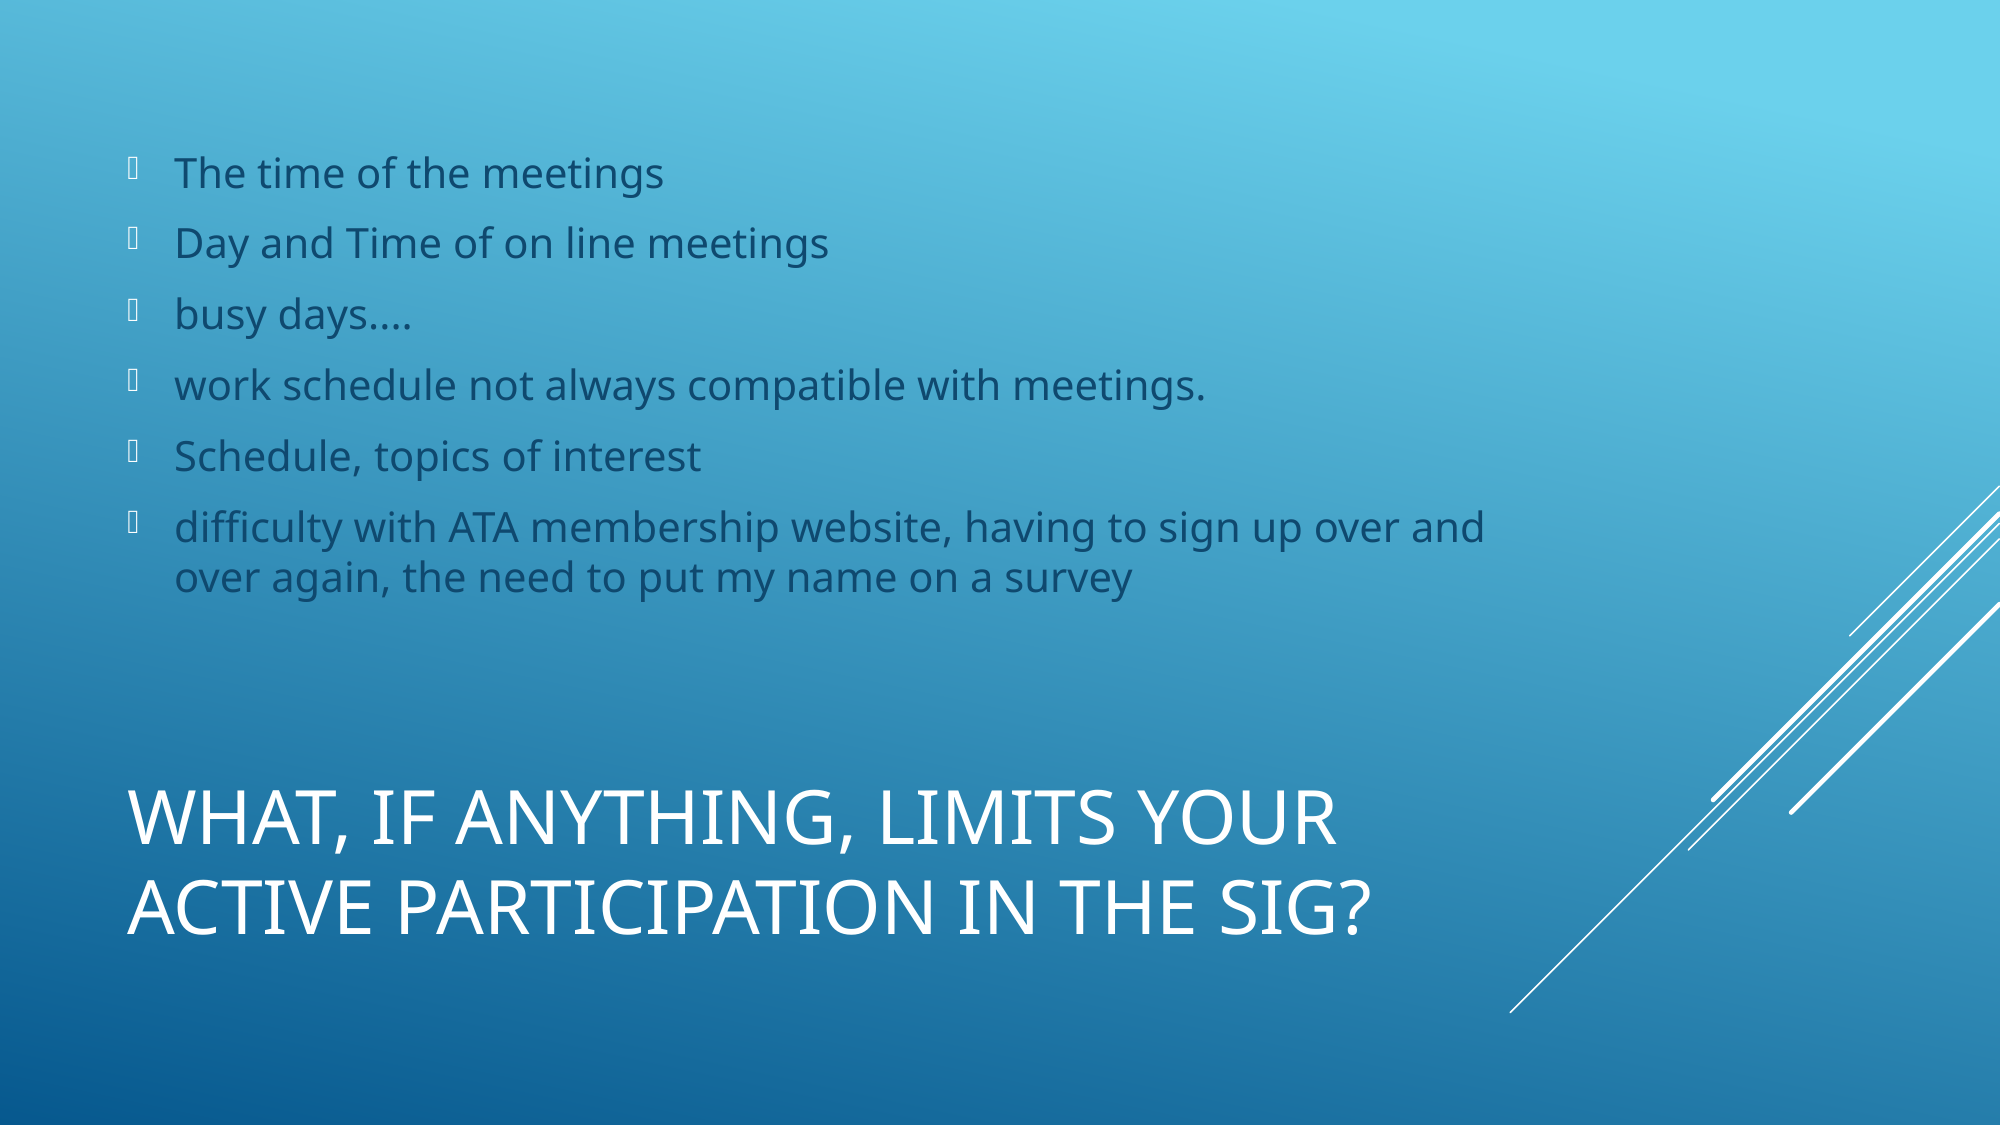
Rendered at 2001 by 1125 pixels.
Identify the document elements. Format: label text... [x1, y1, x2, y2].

list The time of the meetings Day and Time of on line meetings busy days.... work schedule not always compatible with meetings. Schedule, topics of interest difficulty with ATA membership website, having to sign up over and over again, the need to put my name on a survey [112, 112, 1513, 706]
title What, if anything, limits your active participation in the SIG? [112, 736, 1513, 984]
